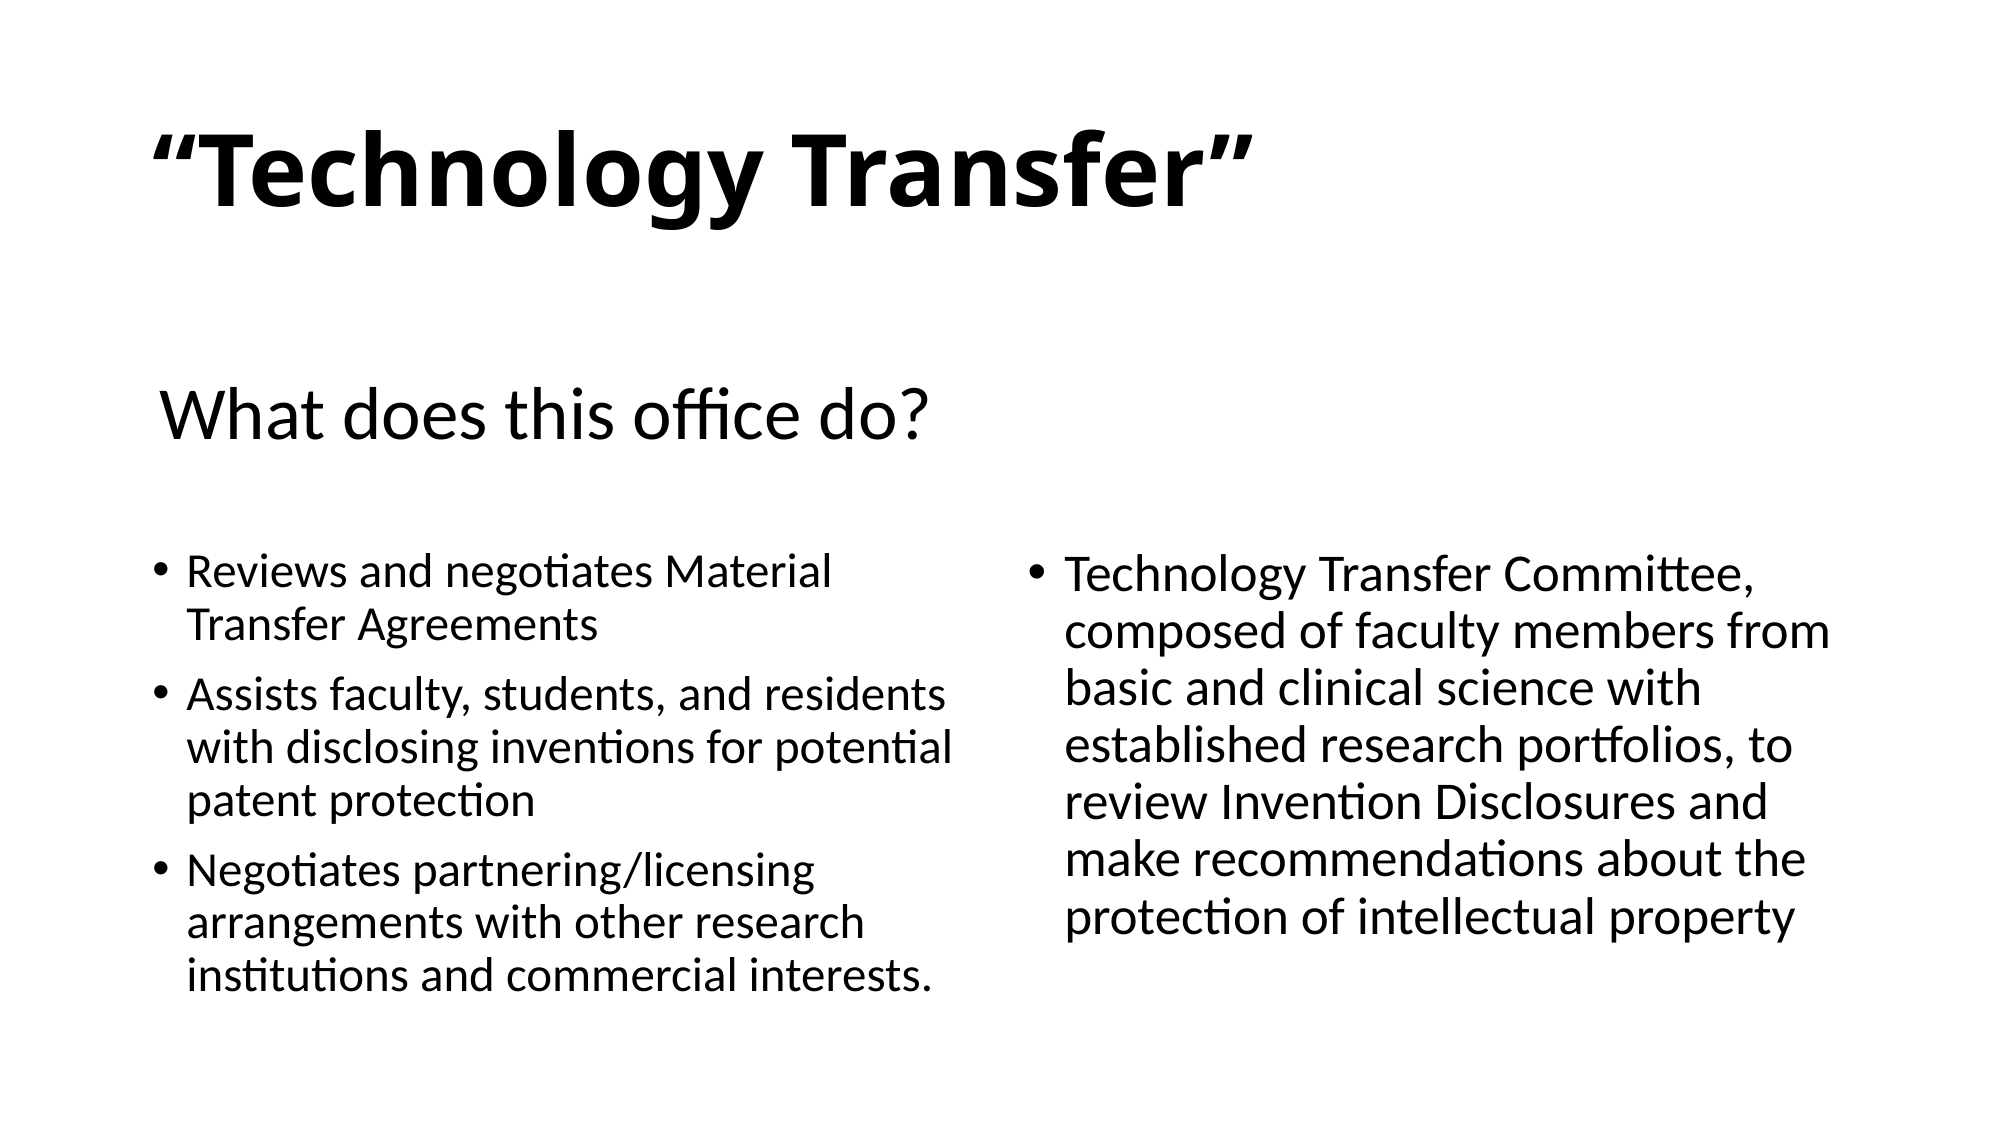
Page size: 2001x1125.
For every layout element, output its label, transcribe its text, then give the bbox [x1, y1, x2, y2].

list Reviews and negotiates Material Transfer Agreements Assists faculty, students, and residents with disclosing inventions for potential patent protection Negotiates partnering/licensing arrangements with other research institutions and commercial interests. [137, 537, 988, 1016]
title “Technology Transfer” [137, 65, 1863, 283]
list Technology Transfer Committee, composed of faculty members from basic and clinical science with established research portfolios, to review Invention Disclosures and make recommendations about the protection of intellectual property [1012, 537, 1863, 1031]
text_box What does this office do? [144, 357, 948, 462]
